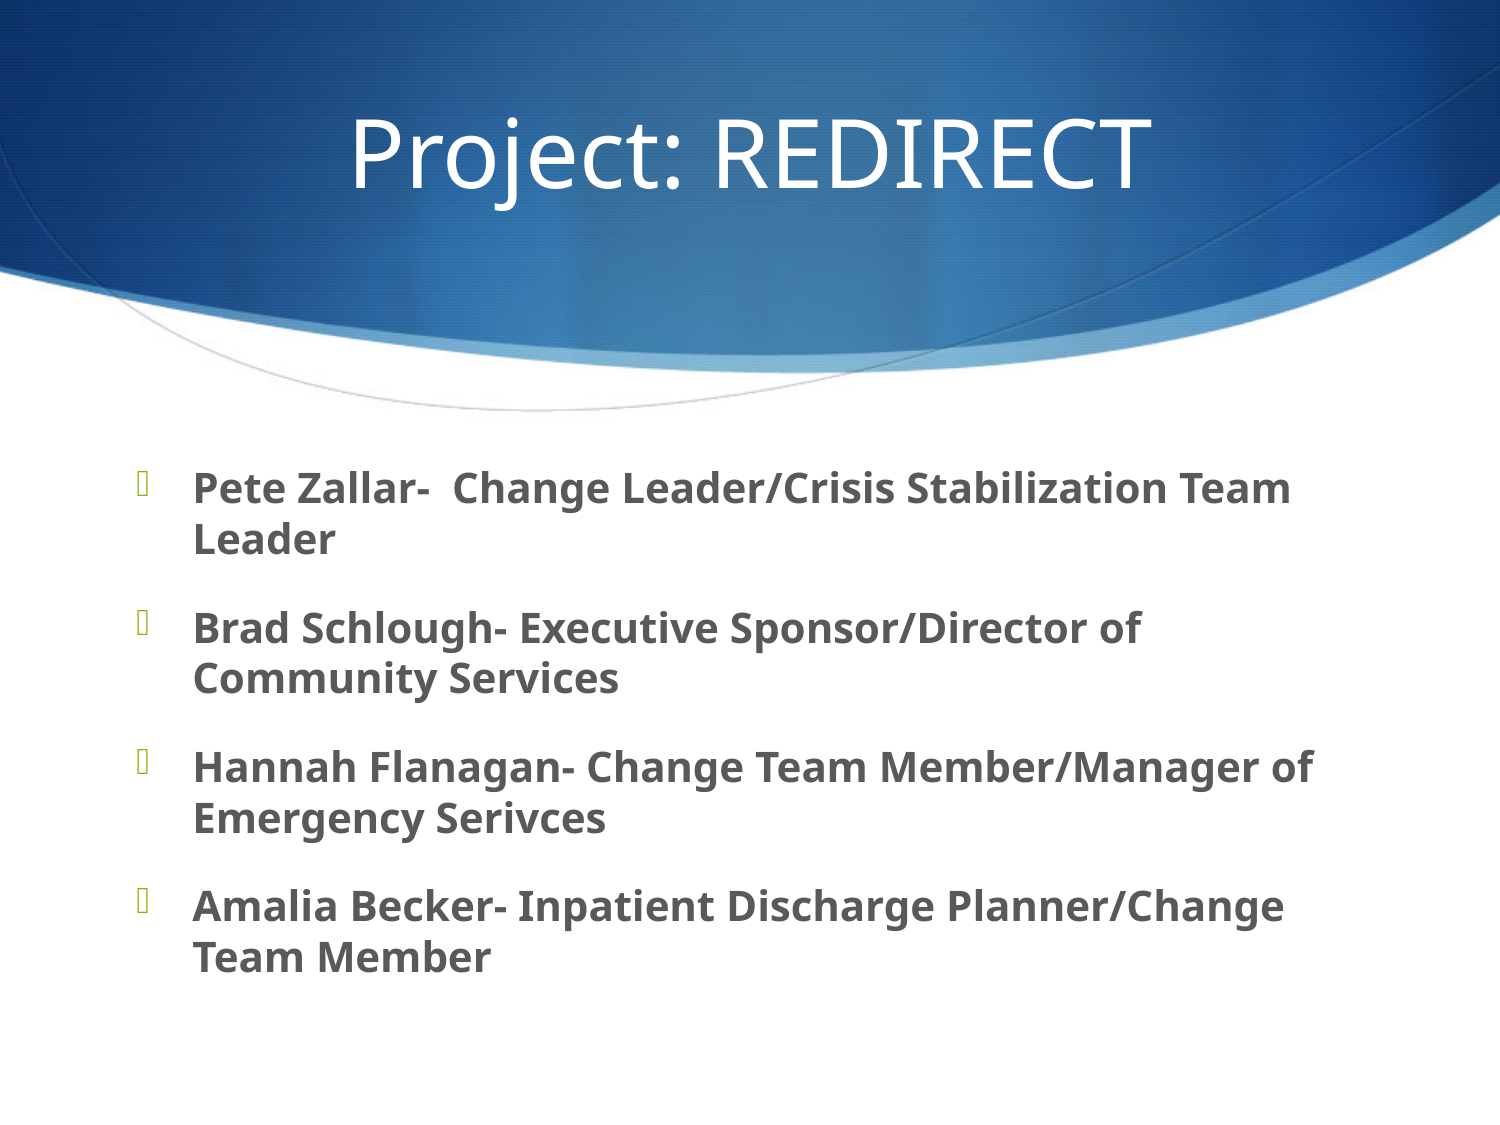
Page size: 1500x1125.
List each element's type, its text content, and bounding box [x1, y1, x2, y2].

list Pete Zallar- Change Leader/Crisis Stabilization Team Leader Brad Schlough- Executive Sponsor/Director of Community Services Hannah Flanagan- Change Team Member/Manager of Emergency Serivces Amalia Becker- Inpatient Discharge Planner/Change Team Member [121, 454, 1379, 991]
picture [0, 0, 1500, 1125]
title Project: REDIRECT [75, 56, 1425, 245]
